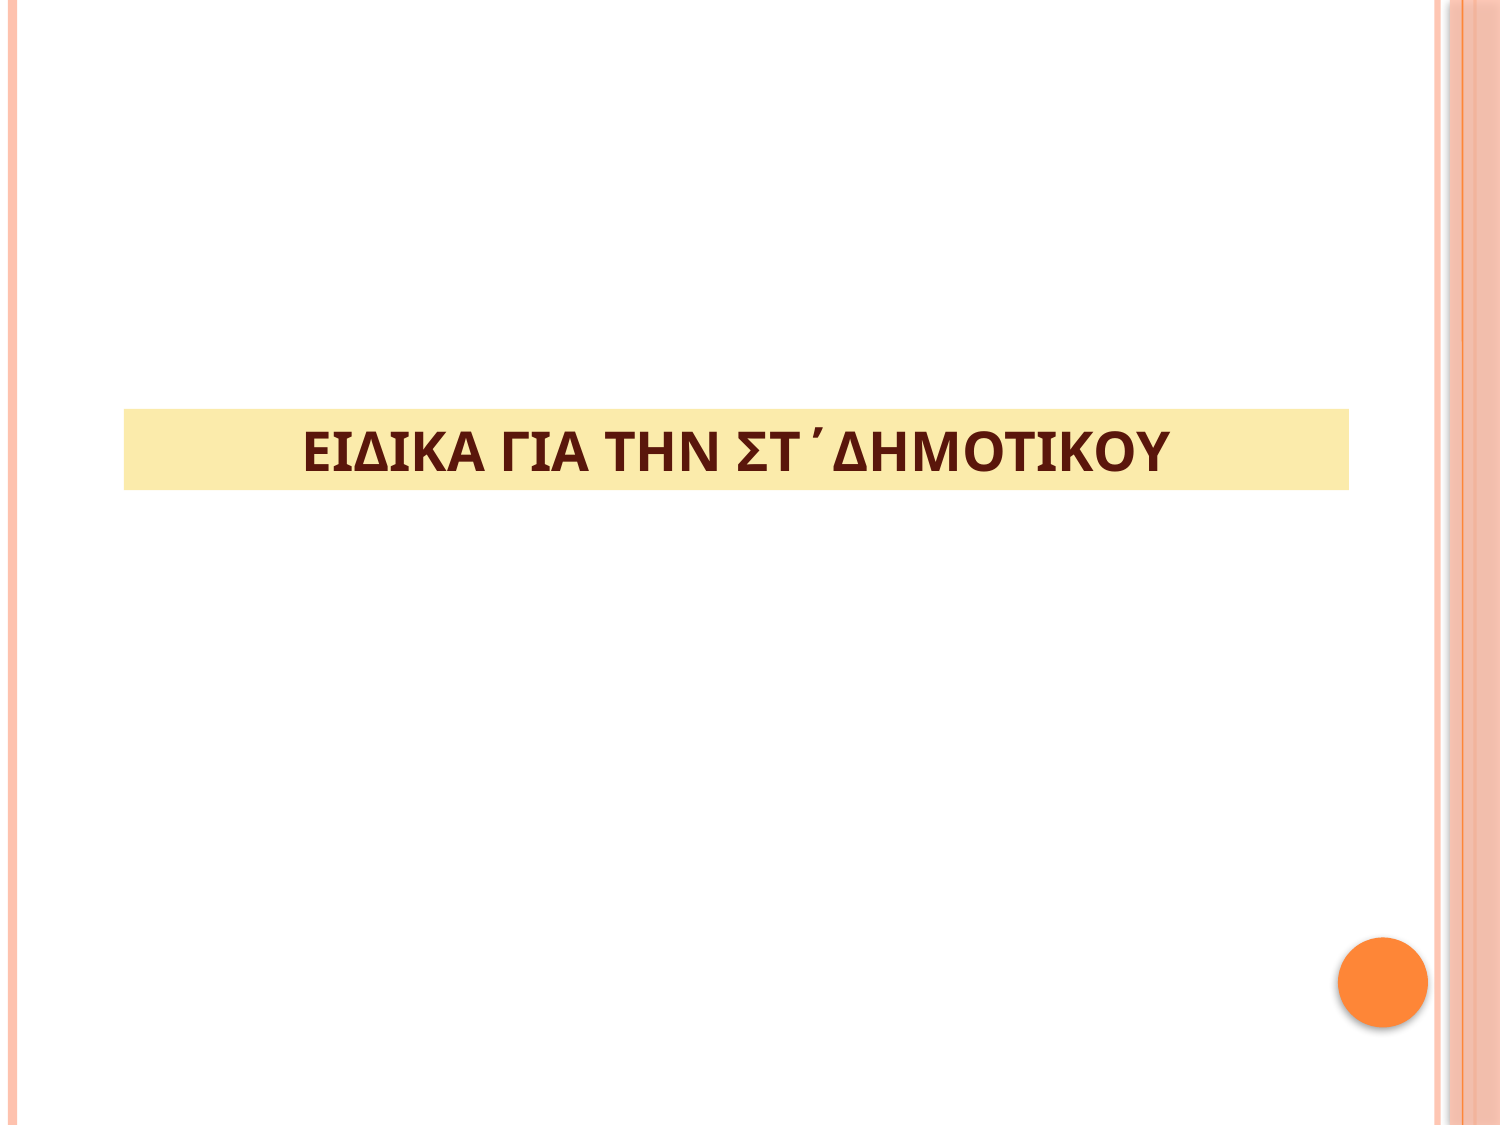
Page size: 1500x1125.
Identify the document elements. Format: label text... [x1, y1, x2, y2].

title Ειδικα για την Στ΄δημοτικου [123, 408, 1349, 491]
